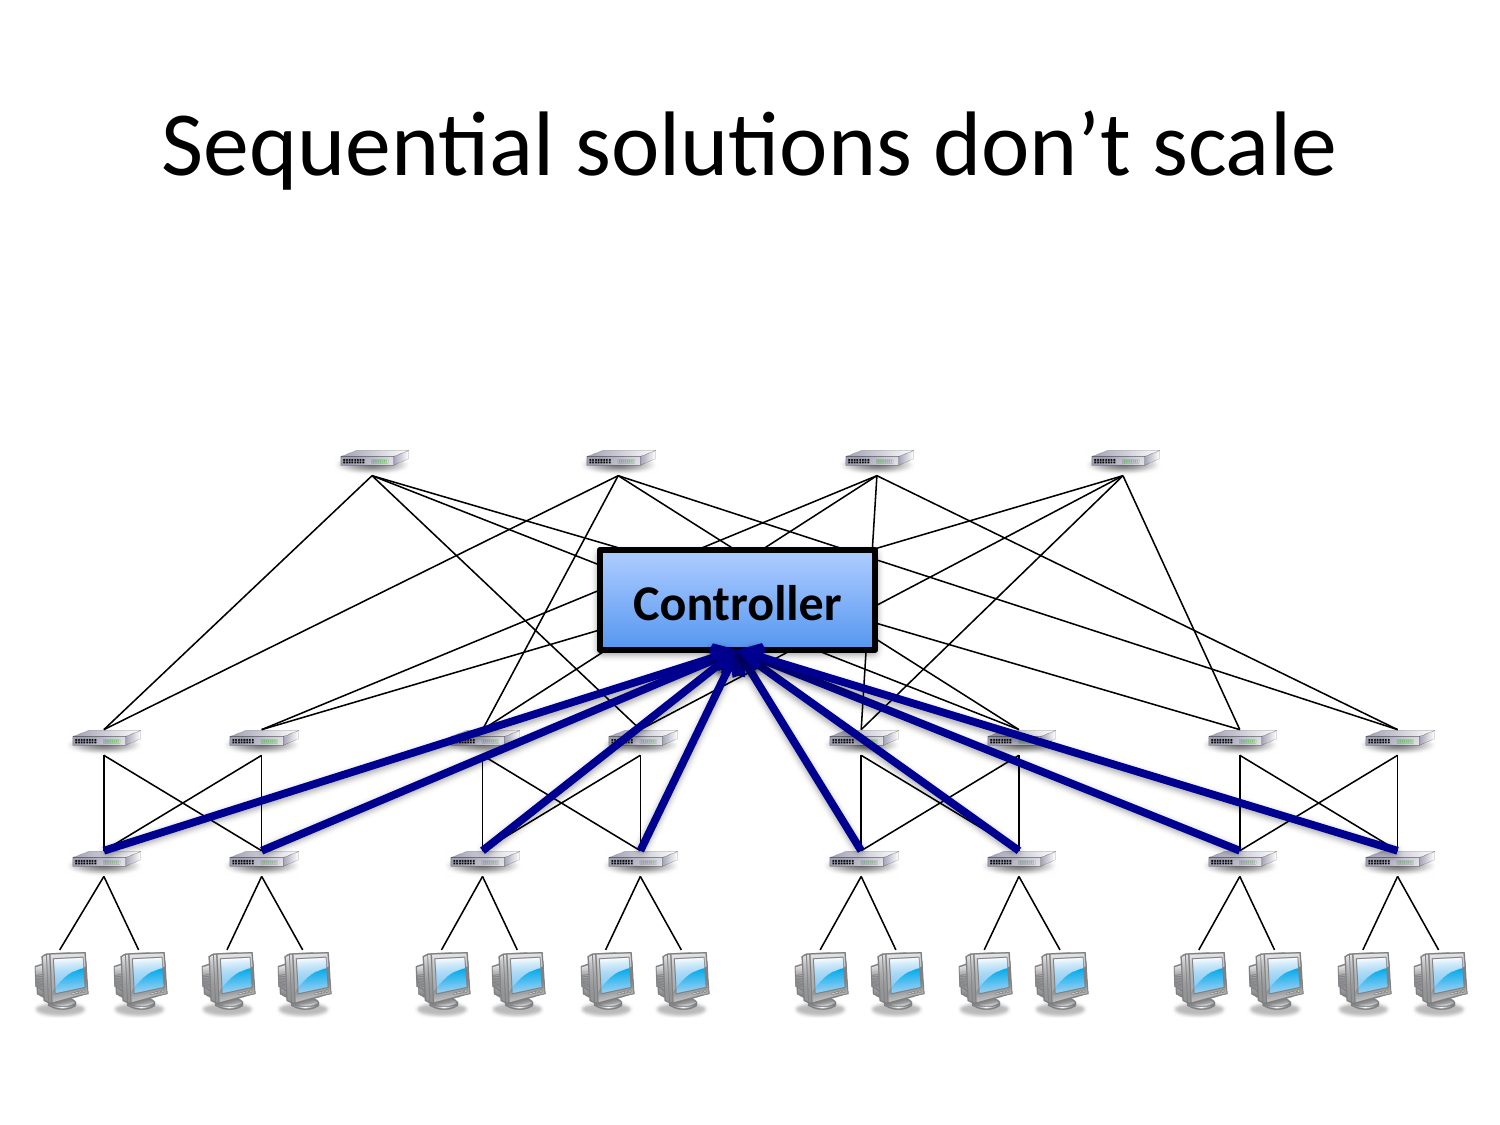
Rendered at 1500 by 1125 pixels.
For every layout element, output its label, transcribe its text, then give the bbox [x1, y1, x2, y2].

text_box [320, 433, 522, 1068]
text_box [398, 512, 601, 989]
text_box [509, 622, 711, 878]
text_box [526, 449, 961, 686]
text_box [887, 498, 961, 1002]
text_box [1173, 449, 1471, 1018]
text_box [588, 701, 693, 800]
title Sequential solutions don’t scale [75, 45, 1425, 233]
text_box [777, 609, 882, 892]
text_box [698, 688, 772, 813]
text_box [966, 420, 1169, 1081]
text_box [526, 821, 961, 1018]
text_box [27, 449, 314, 1018]
